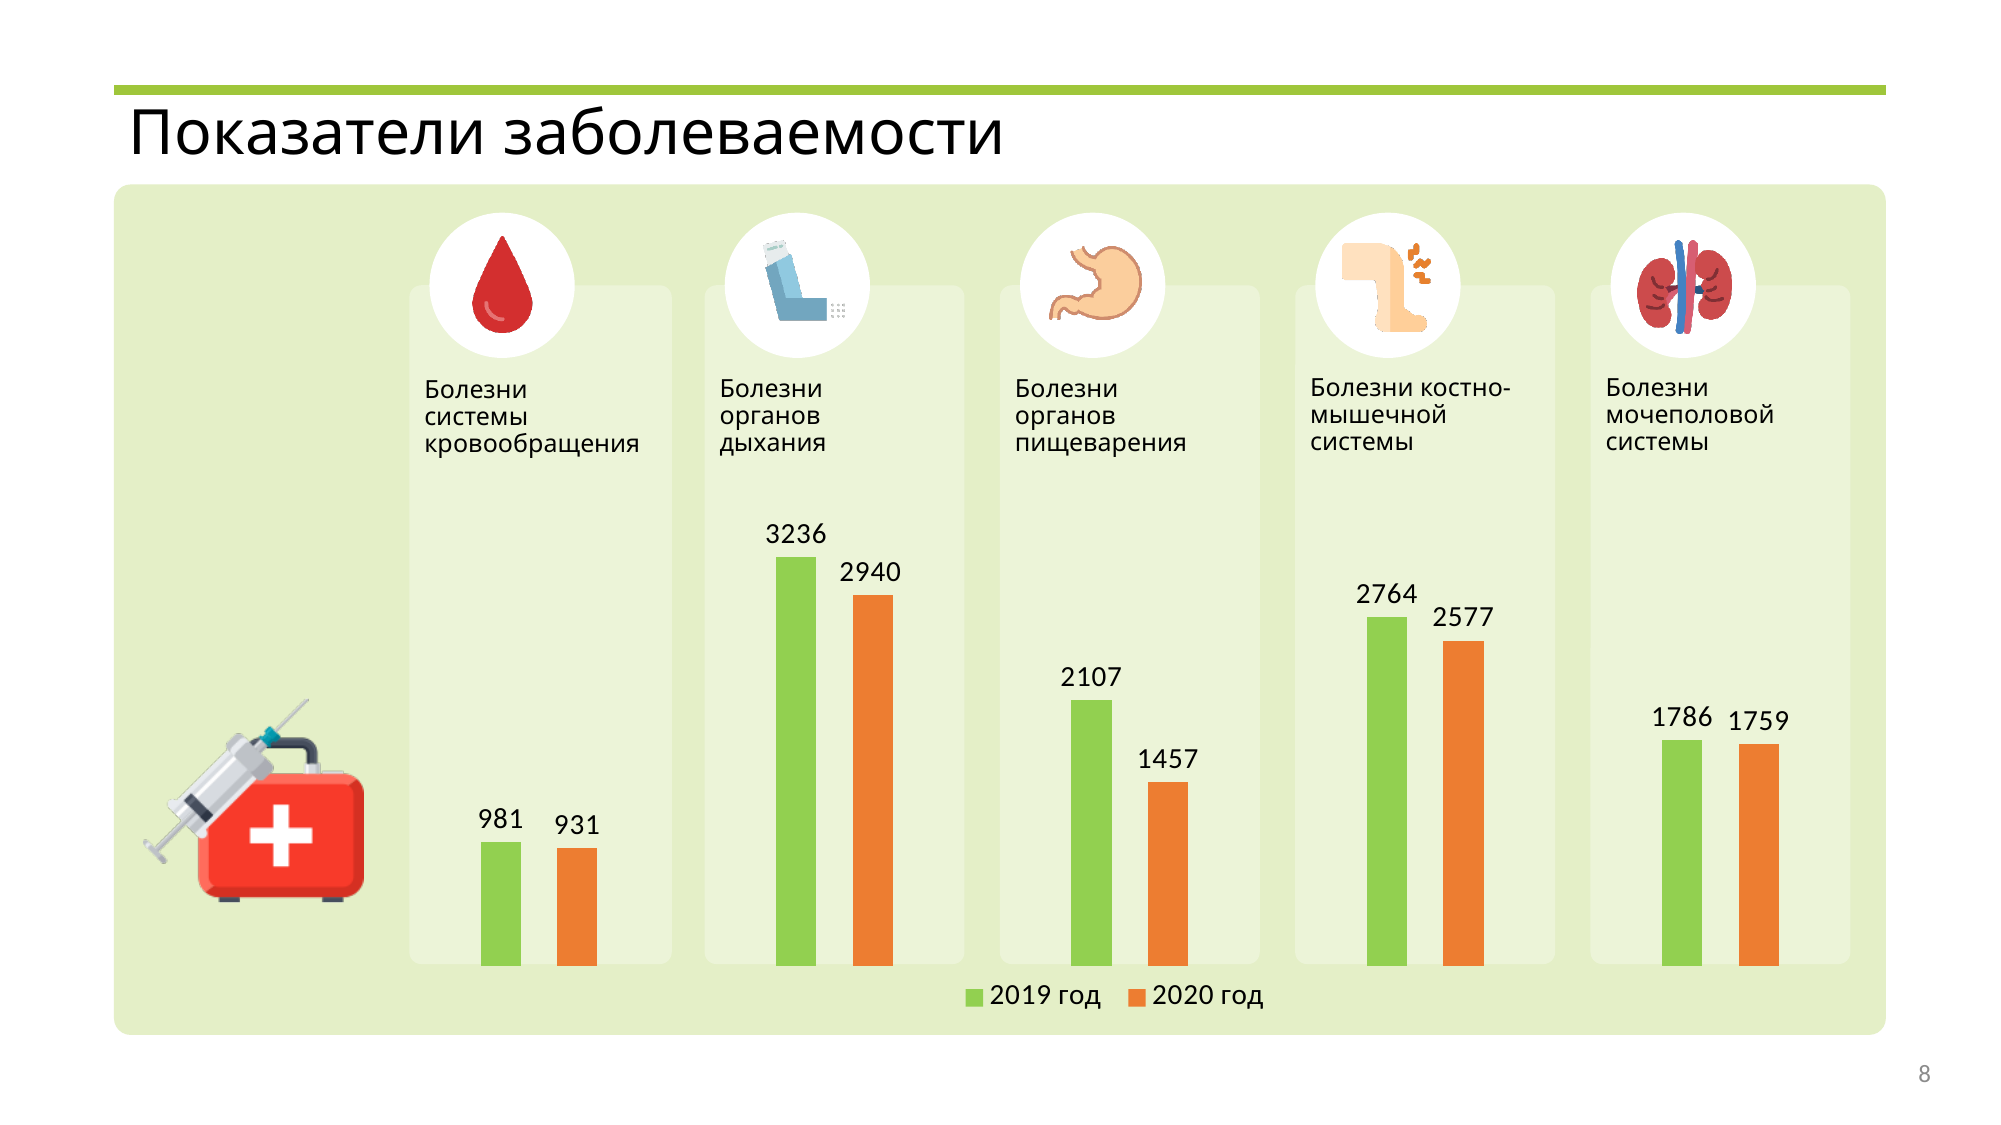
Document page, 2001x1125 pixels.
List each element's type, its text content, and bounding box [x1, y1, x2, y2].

chart [368, 458, 1892, 1024]
text_box [1019, 211, 1167, 359]
text_box Болезни мочеполовой системы [1590, 367, 1827, 458]
picture [1637, 240, 1732, 334]
text_box [112, 183, 1887, 1036]
text_box Болезни органов пищеварения [999, 368, 1237, 458]
text_box [1294, 284, 1557, 458]
text_box [723, 211, 872, 359]
text_box Болезни системы кровообращения [409, 369, 670, 458]
text_box [1609, 211, 1757, 359]
text_box Болезни органов дыхания [704, 368, 941, 458]
slide_number 8 [1496, 1042, 1947, 1103]
picture [763, 239, 845, 321]
picture [1342, 243, 1431, 332]
text_box Болезни костно-мышечной системы [1295, 367, 1532, 458]
text_box [408, 284, 673, 458]
title Показатели заболеваемости [114, 95, 1839, 179]
text_box [428, 211, 576, 359]
text_box [1314, 211, 1462, 359]
picture [454, 236, 550, 333]
picture [143, 692, 364, 913]
text_box [998, 284, 1261, 458]
text_box [1589, 284, 1852, 458]
picture [1049, 236, 1142, 329]
text_box [703, 284, 966, 458]
